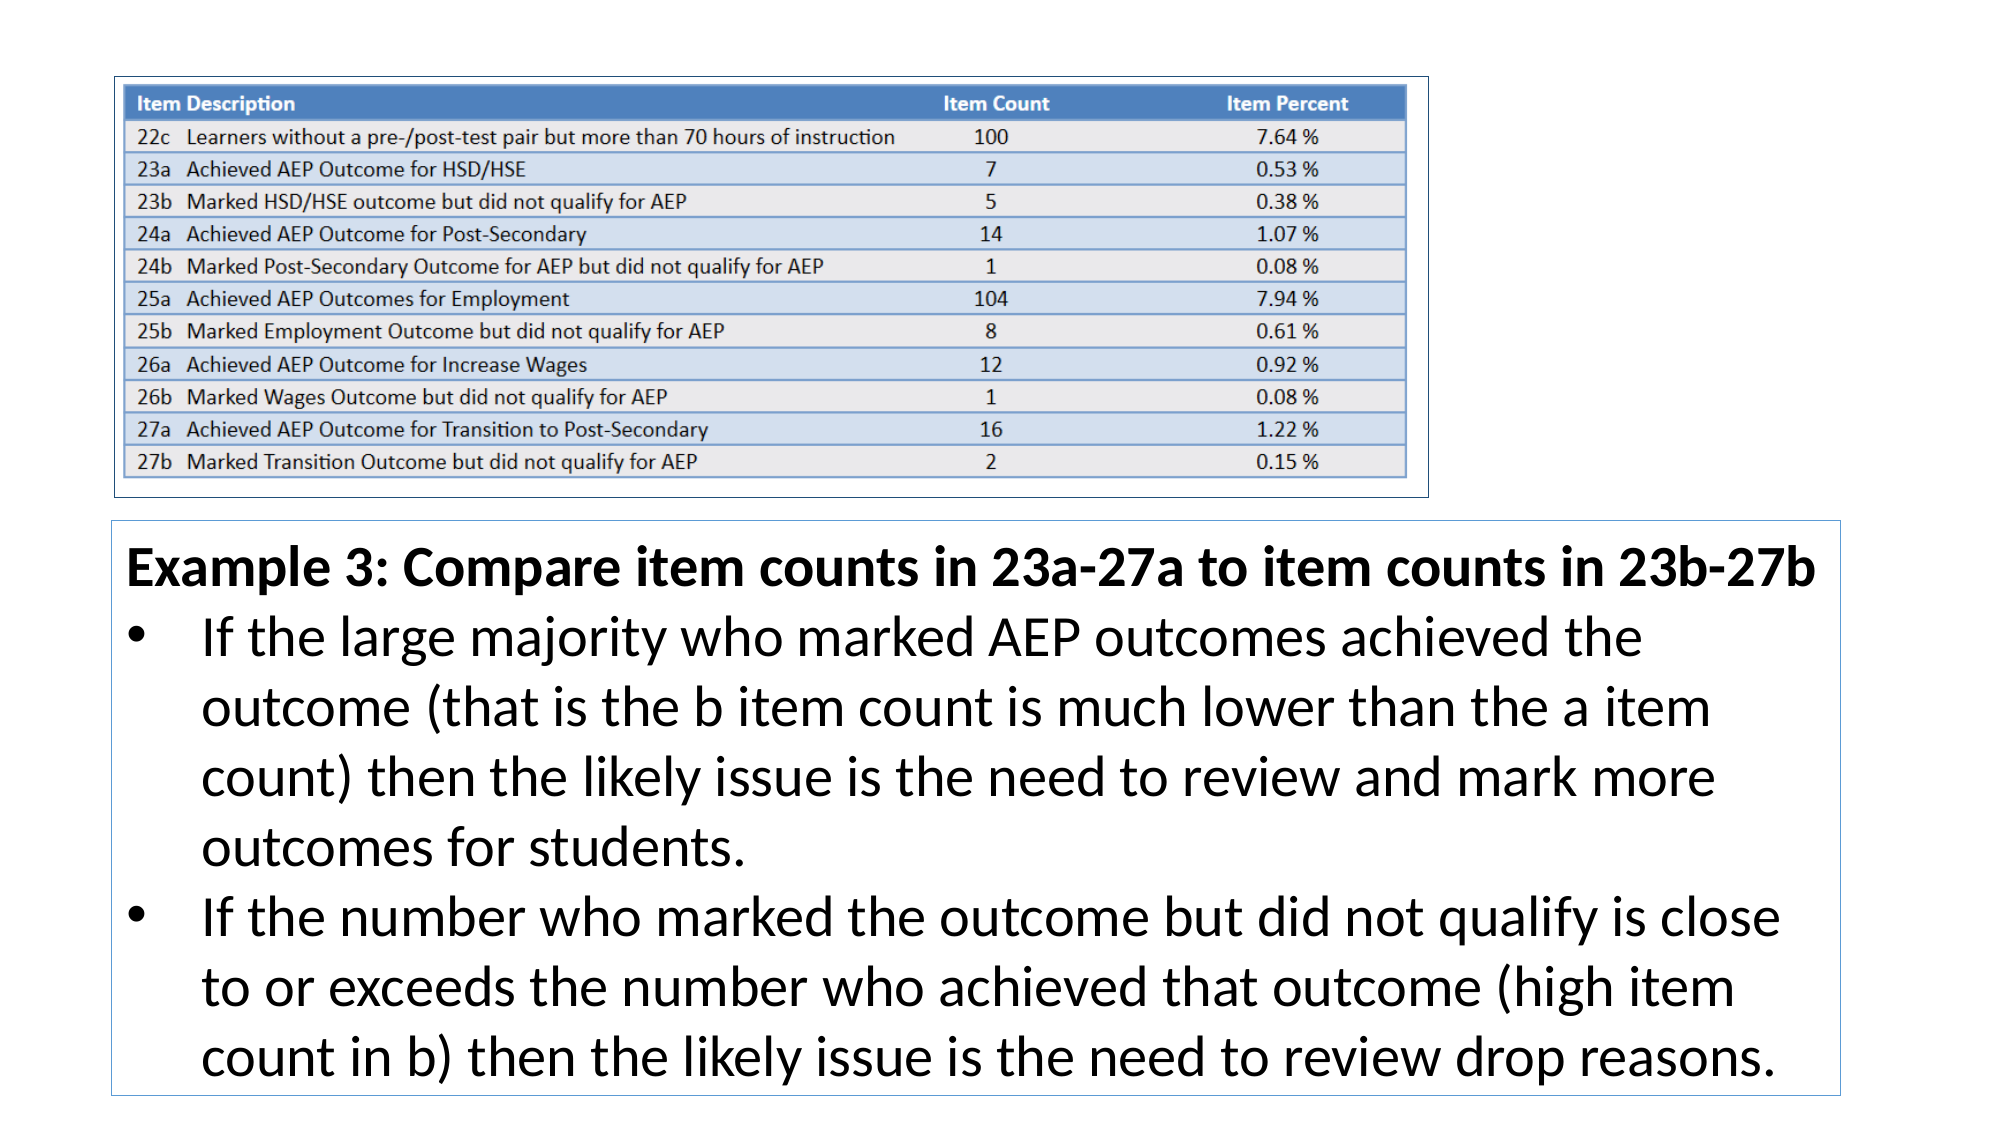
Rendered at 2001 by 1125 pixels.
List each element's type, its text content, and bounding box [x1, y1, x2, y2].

picture [114, 76, 1429, 498]
text_box Example 3: Compare item counts in 23a-27a to item counts in 23b-27b If the large majority who marked AEP outcomes achieved the outcome (that is the b item count is much lower than the a item count) then the likely issue is the need to review and mark more outcomes for students. If the number who marked the outcome but did not qualify is close to or exceeds the number who achieved that outcome (high item count in b) then the likely issue is the need to review drop reasons. [111, 520, 1841, 1096]
